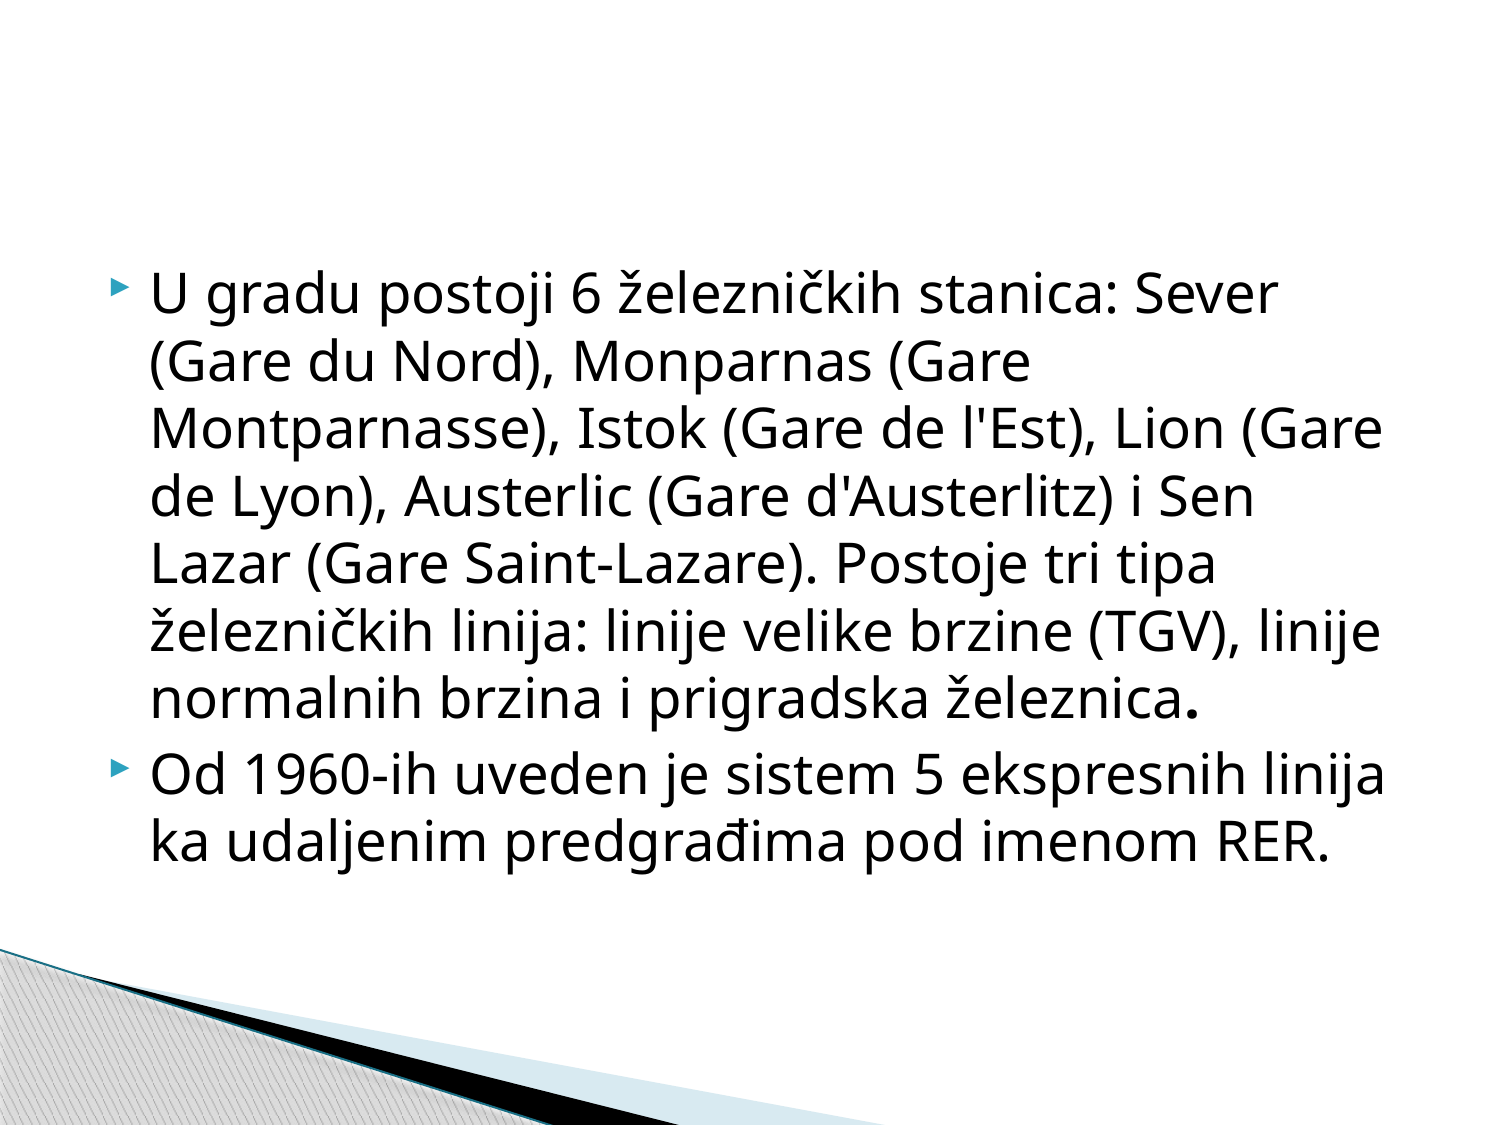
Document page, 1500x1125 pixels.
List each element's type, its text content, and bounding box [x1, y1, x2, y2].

list U gradu postoji 6 železničkih stanica: Sever (Gare du Nord), Monparnas (Gare Montparnasse), Istok (Gare de l'Est), Lion (Gare de Lyon), Austerlic (Gare d'Austerlitz) i Sen Lazar (Gare Saint-Lazare). Postoje tri tipa železničkih linija: linije velike brzine (TGV), linije normalnih brzina i prigradska železnica. Od 1960-ih uveden je sistem 5 ekspresnih linija ka udaljenim predgrađima pod imenom RER. [75, 249, 1425, 993]
